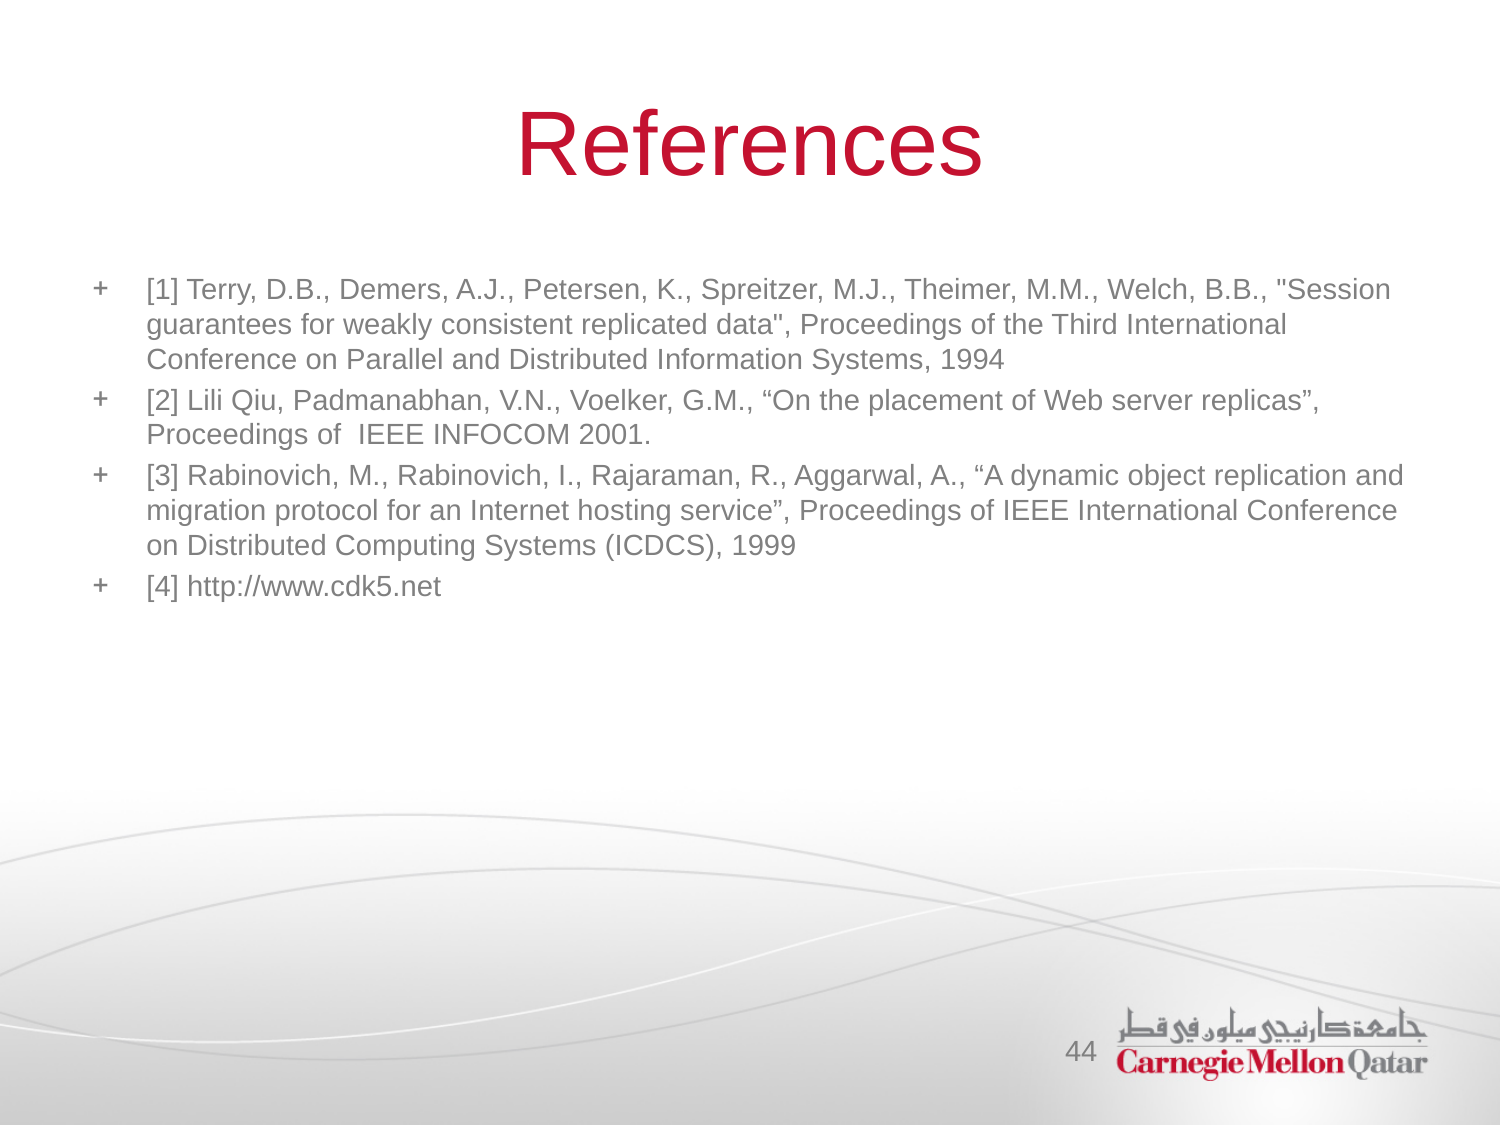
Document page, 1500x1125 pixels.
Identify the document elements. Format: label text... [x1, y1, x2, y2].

slide_number 44 [975, 1024, 1113, 1103]
picture [0, 0, 1500, 1125]
list [1] Terry, D.B., Demers, A.J., Petersen, K., Spreitzer, M.J., Theimer, M.M., Welch, B.B., "Session guarantees for weakly consistent replicated data", Proceedings of the Third International Conference on Parallel and Distributed Information Systems, 1994 [2] Lili Qiu, Padmanabhan, V.N., Voelker, G.M., “On the placement of Web server replicas”, Proceedings of IEEE INFOCOM 2001. [3] Rabinovich, M., Rabinovich, I., Rajaraman, R., Aggarwal, A., “A dynamic object replication and migration protocol for an Internet hosting service”, Proceedings of IEEE International Conference on Distributed Computing Systems (ICDCS), 1999 [4] http://www.cdk5.net [74, 262, 1426, 1006]
title References [74, 44, 1426, 233]
